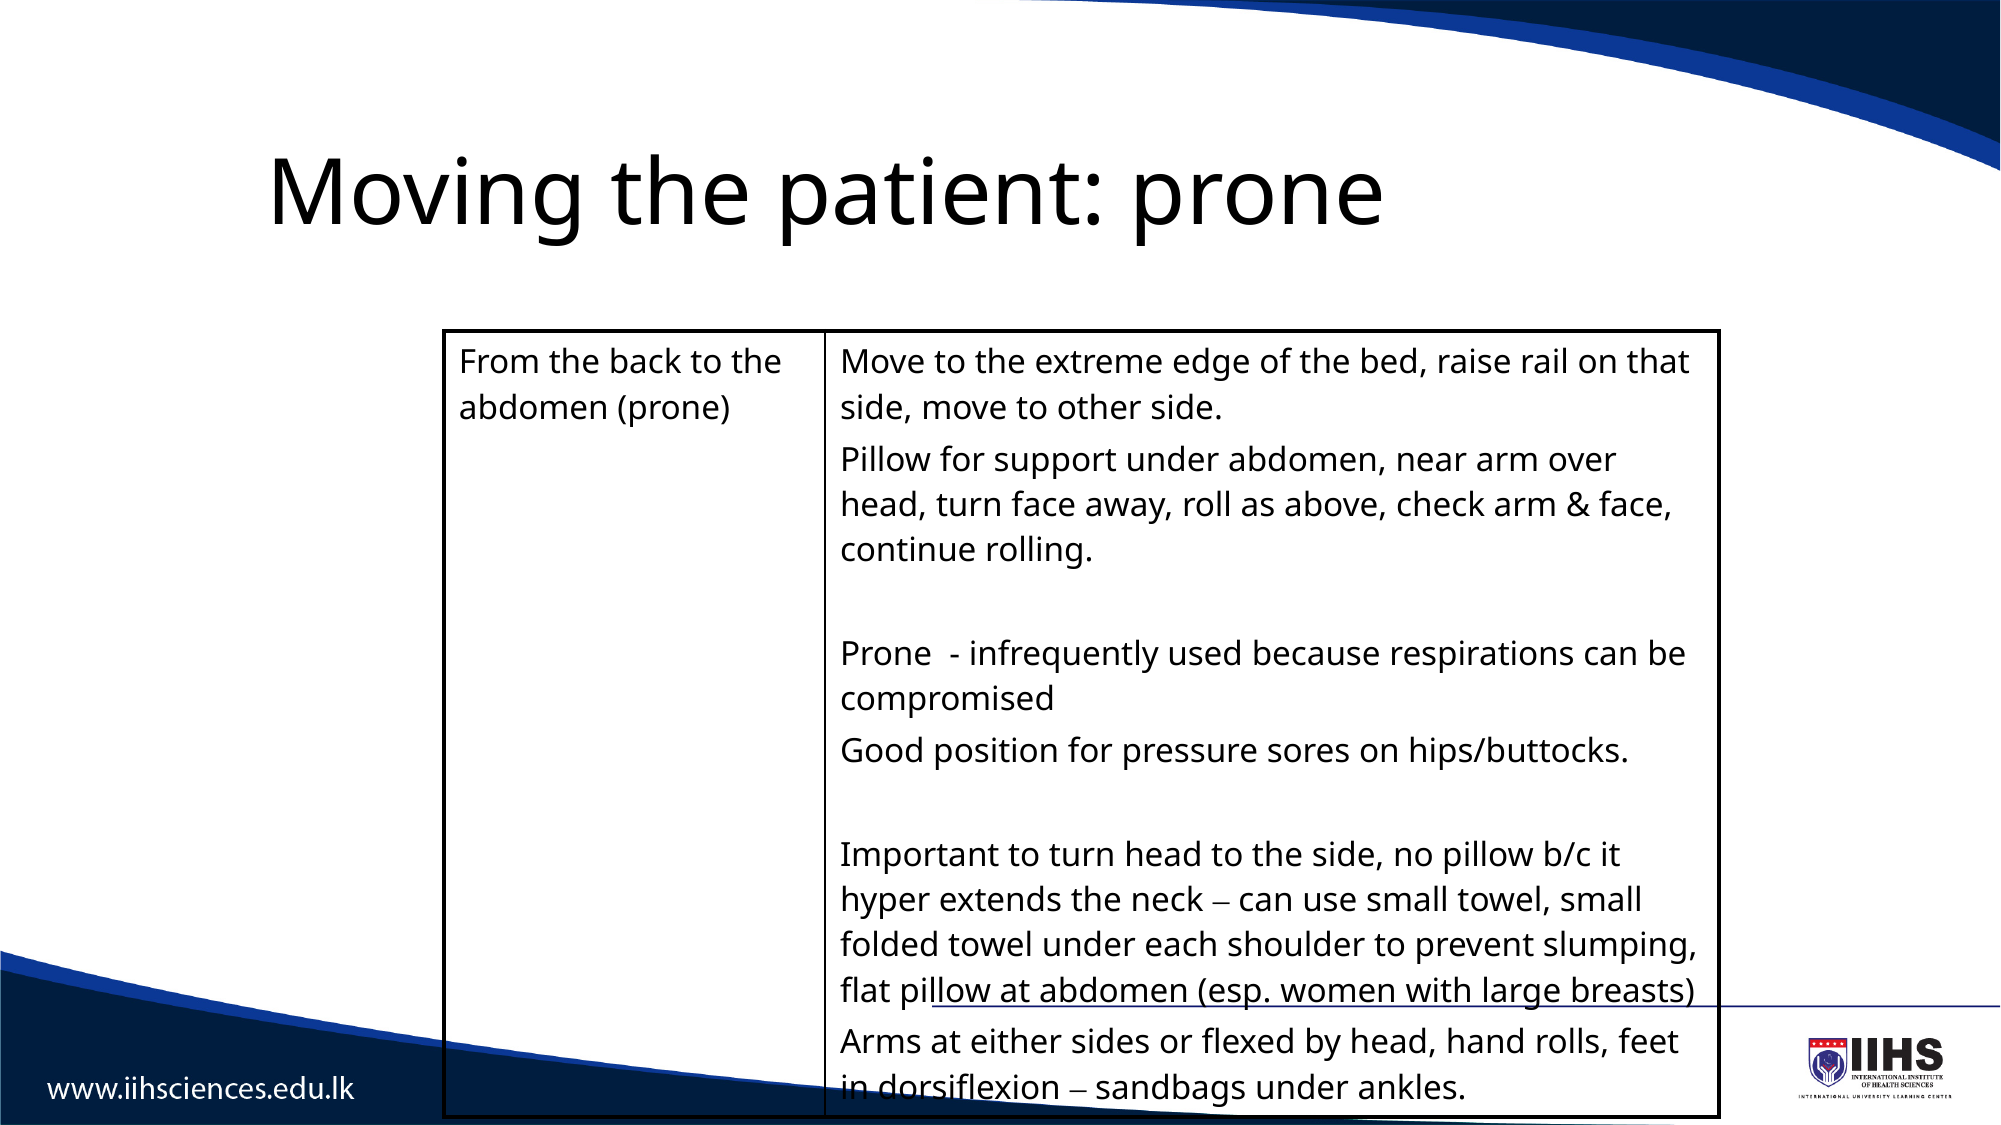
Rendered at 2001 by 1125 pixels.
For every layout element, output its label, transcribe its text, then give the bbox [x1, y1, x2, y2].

table_header From the back to the abdomen (prone) [446, 333, 824, 1115]
picture [0, 0, 2001, 1125]
table_header Move to the extreme edge of the bed, raise rail on that side, move to other side. Pillow for support under abdomen, near arm over head, turn face away, roll as above, check arm & face, continue rolling. Prone - infrequently used because respirations can be compromised Good position for pressure sores on hips/buttocks. Important to turn head to the side, no pillow b/c it hyper extends the neck – can use small towel, small folded towel under each shoulder to prevent slumping, flat pillow at abdomen (esp. women with large breasts) Arms at either sides or flexed by head, hand rolls, feet in dorsiflexion – sandbags under ankles. [826, 333, 1717, 1115]
title Moving the patient: prone [251, 101, 1957, 289]
